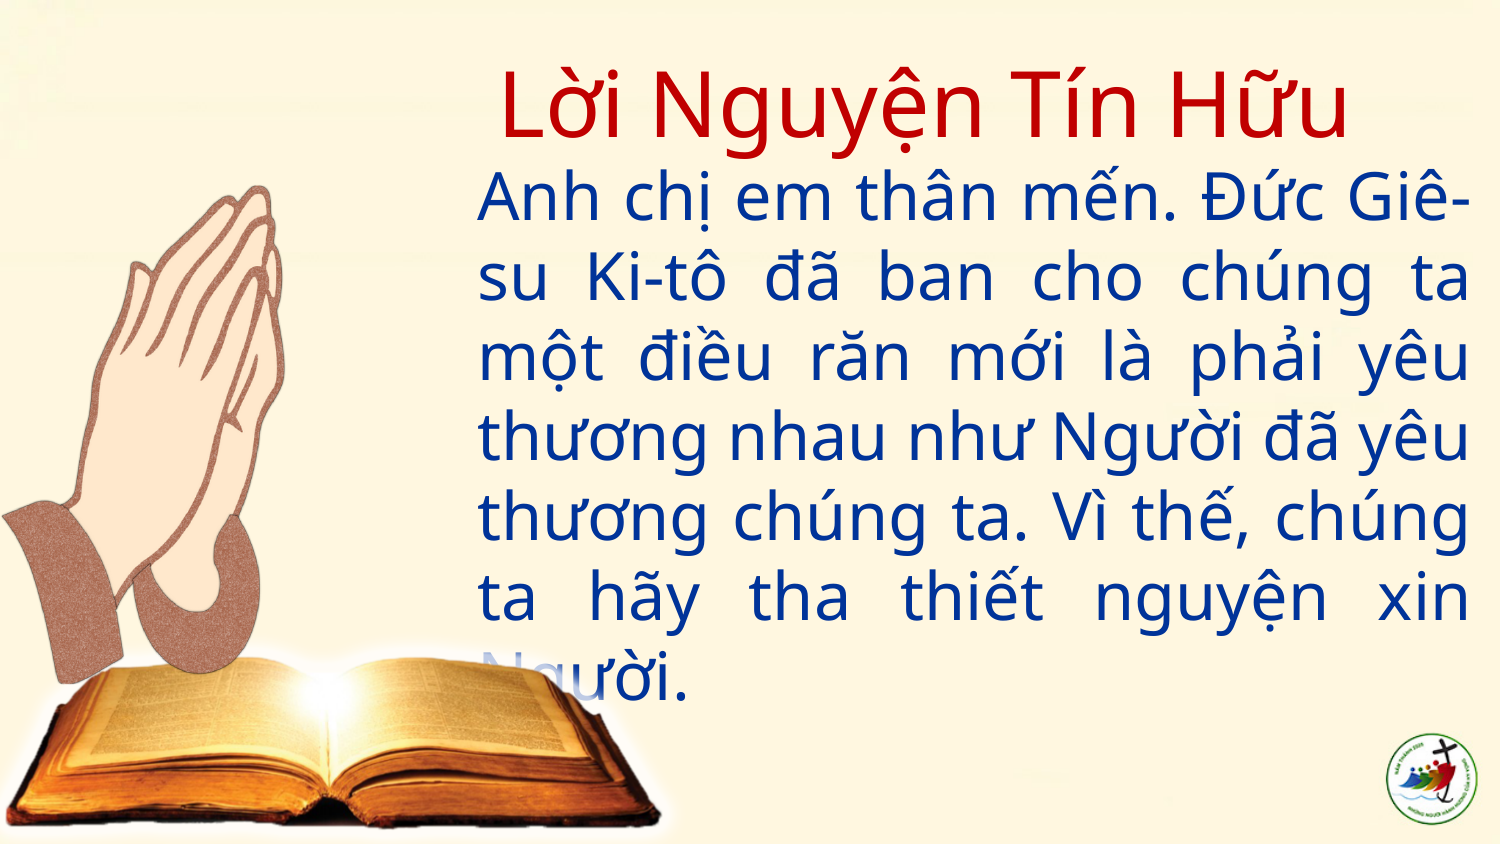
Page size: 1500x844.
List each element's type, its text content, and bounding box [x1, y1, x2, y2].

picture [0, 0, 1500, 844]
text_box Anh chị em thân mến. Đức Giê-su Ki-tô đã ban cho chúng ta một điều răn mới là phải yêu thương nhau như Người đã yêu thương chúng ta. Vì thế, chúng ta hãy tha thiết nguyện xin Người. [462, 146, 1488, 722]
subtitle Lời Nguyện Tín Hữu [450, 9, 1400, 182]
